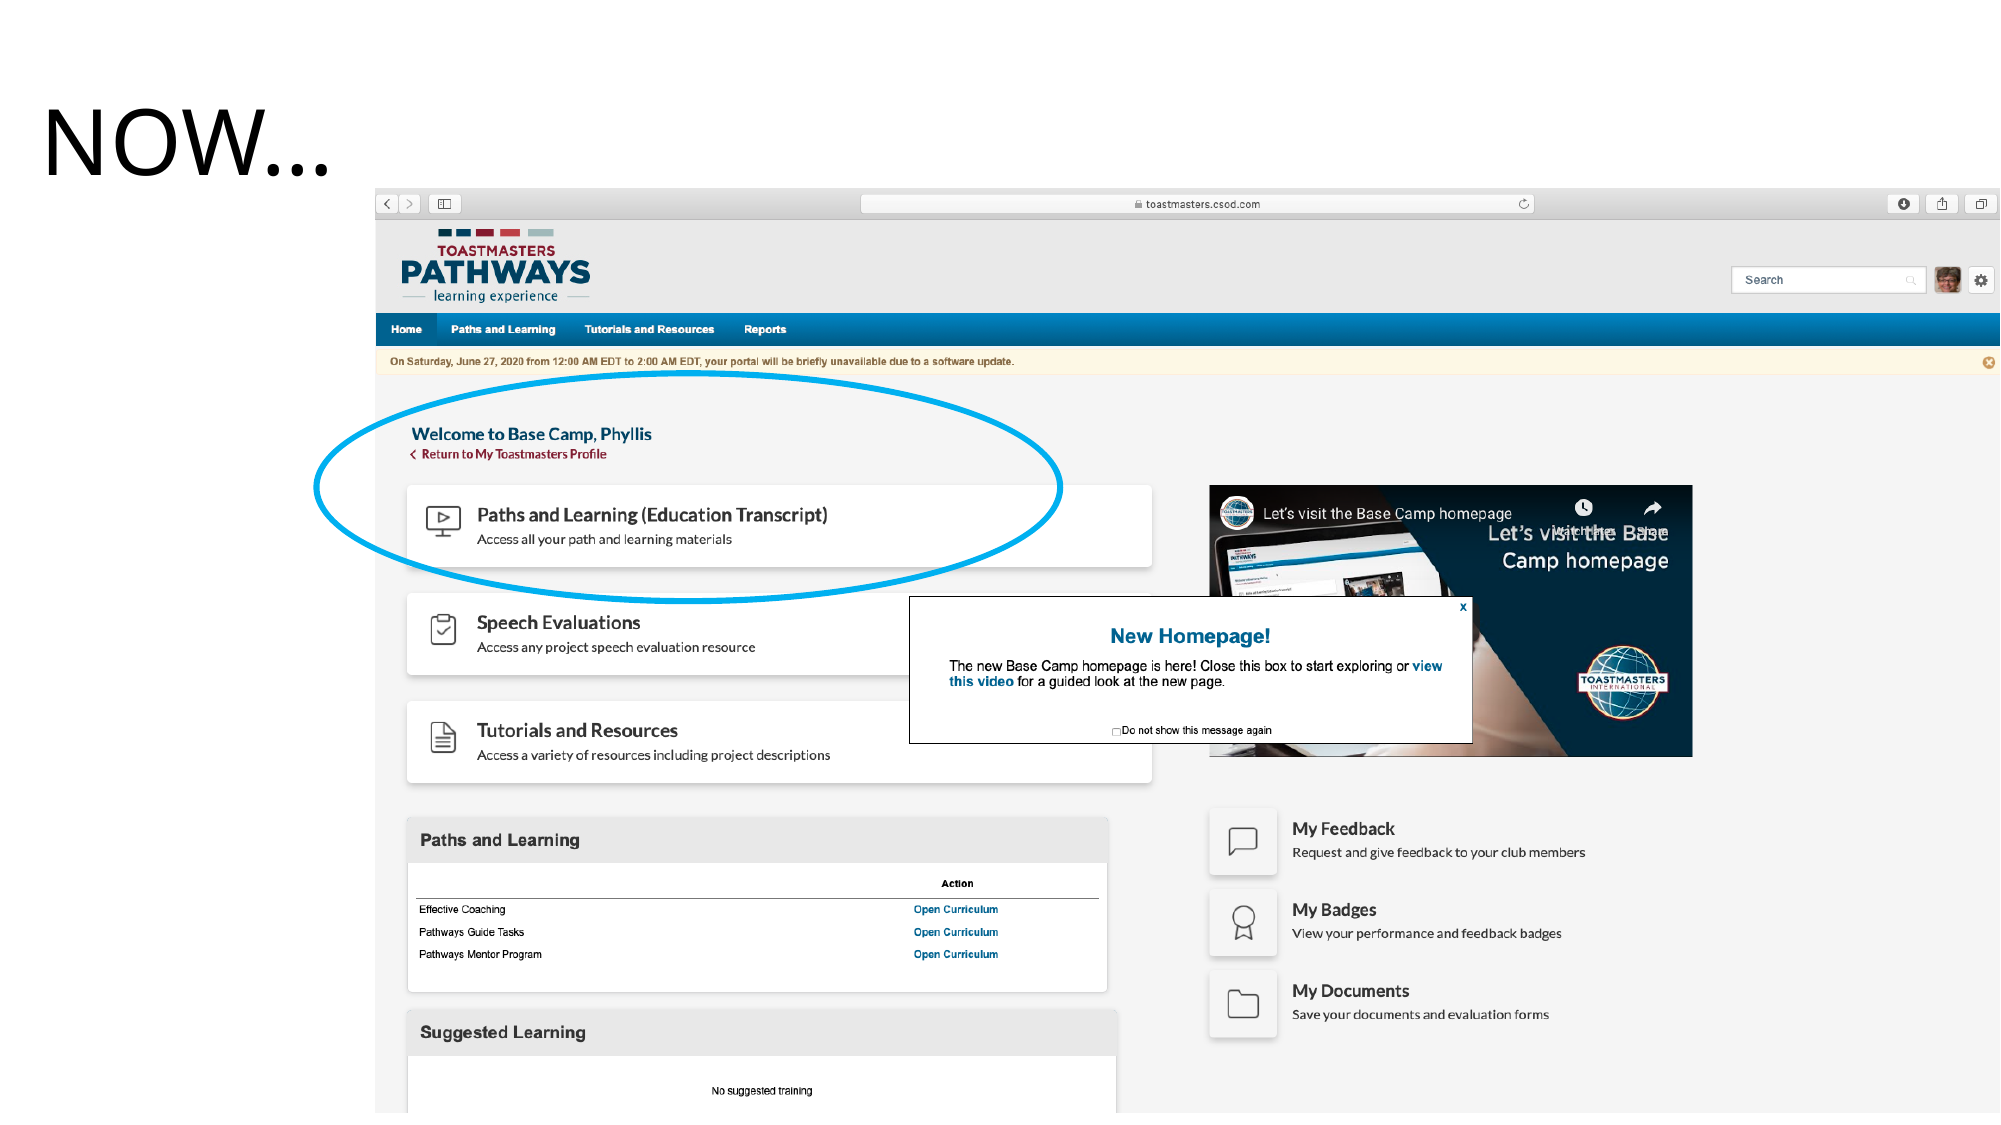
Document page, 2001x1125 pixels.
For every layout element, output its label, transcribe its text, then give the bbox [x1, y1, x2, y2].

text_box [313, 422, 375, 552]
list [375, 188, 2000, 1113]
title NOW… [25, 36, 1751, 255]
